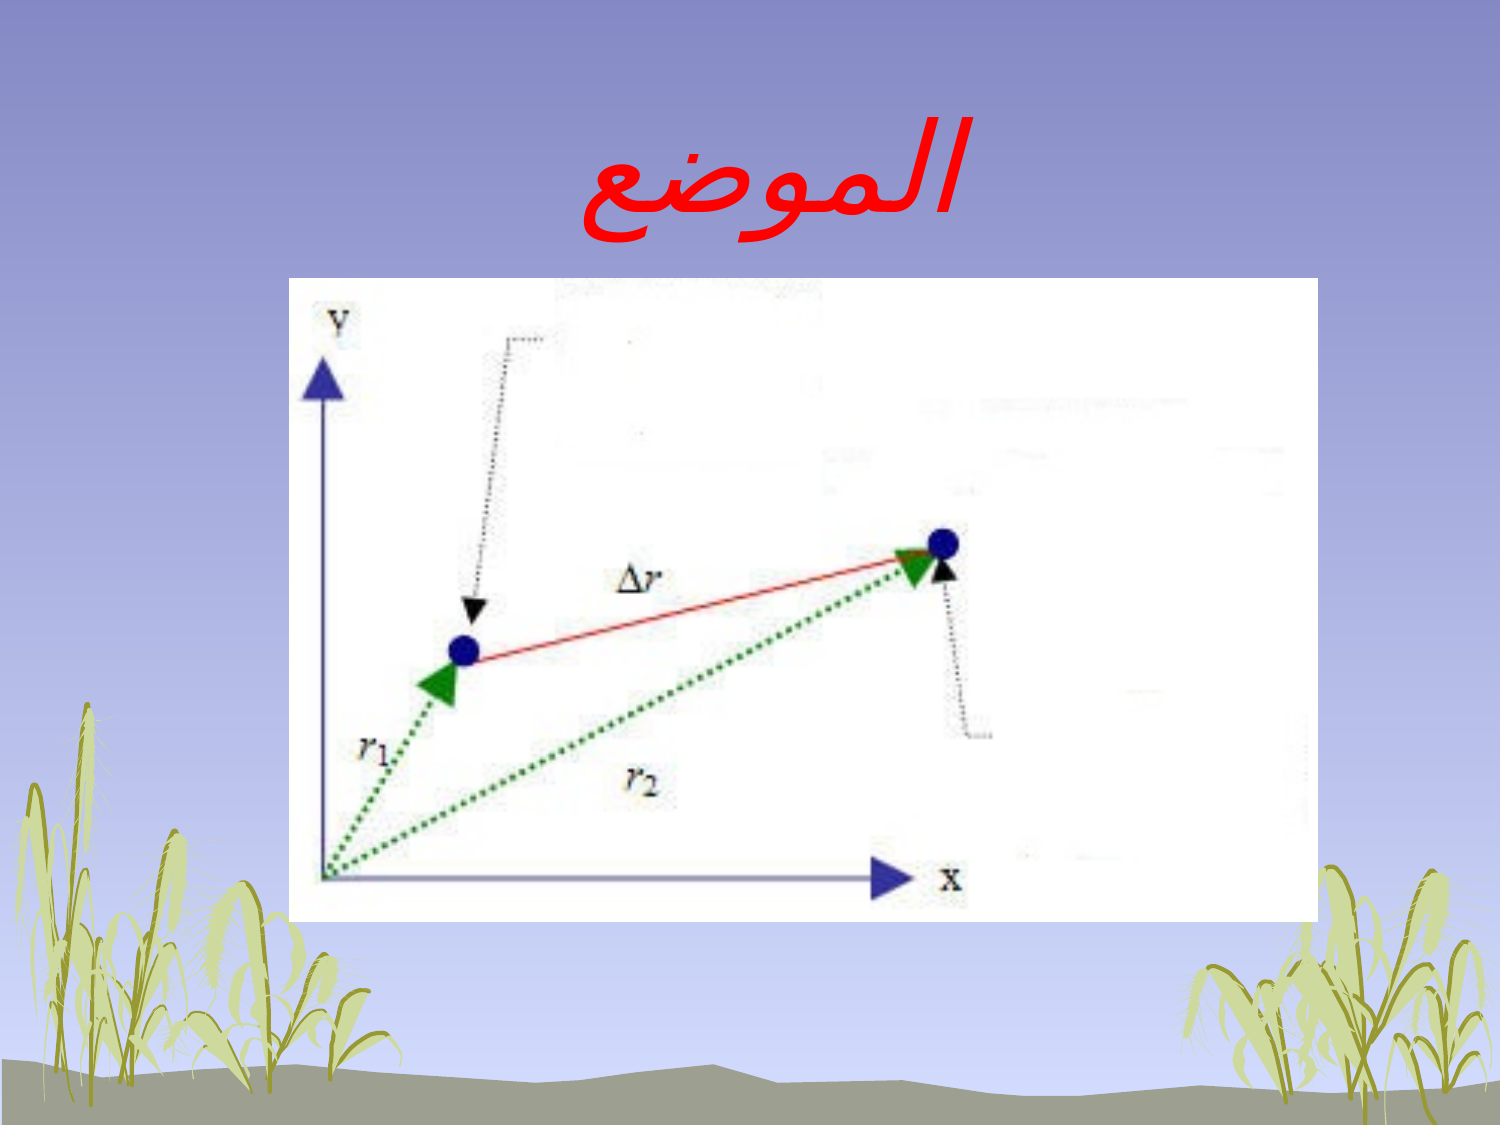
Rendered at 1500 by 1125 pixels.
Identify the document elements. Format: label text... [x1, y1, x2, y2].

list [288, 278, 1318, 922]
title الموضع [112, 68, 1388, 257]
